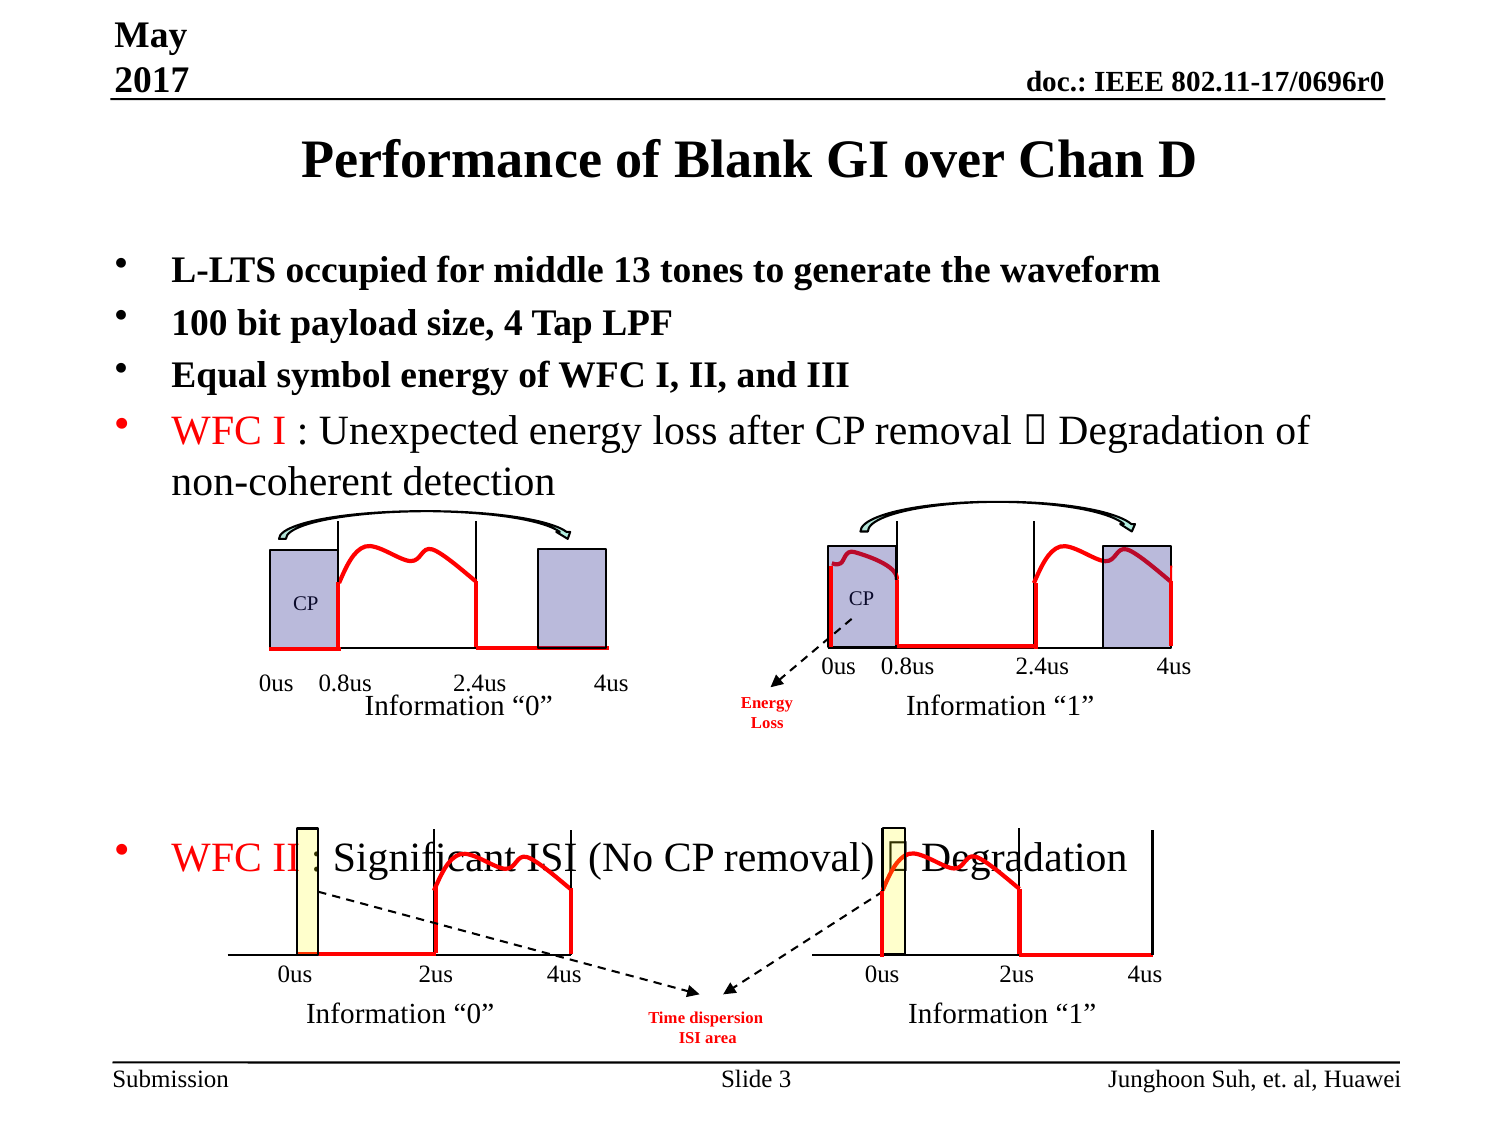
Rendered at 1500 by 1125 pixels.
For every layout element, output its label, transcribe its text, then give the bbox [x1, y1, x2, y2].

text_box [206, 828, 651, 1038]
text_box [318, 891, 700, 995]
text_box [243, 510, 688, 731]
text_box Time dispersion ISI area [623, 999, 788, 1055]
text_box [787, 828, 1231, 1038]
footer Junghoon Suh, et. al, Huawei [1104, 1061, 1402, 1093]
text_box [723, 501, 1251, 751]
list L-LTS occupied for middle 13 tones to generate the waveform 100 bit payload size, 4 Tap LPF Equal symbol energy of WFC I, II, and III WFC I : Unexpected energy loss after CP removal  Degradation of non-coherent detection WFC II : Significant ISI (No CP removal)  Degradation [99, 237, 1375, 463]
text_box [722, 891, 884, 995]
title Performance of Blank GI over Chan D [112, 112, 1388, 200]
slide_number Slide 3 [712, 1061, 800, 1093]
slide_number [114, 54, 265, 101]
